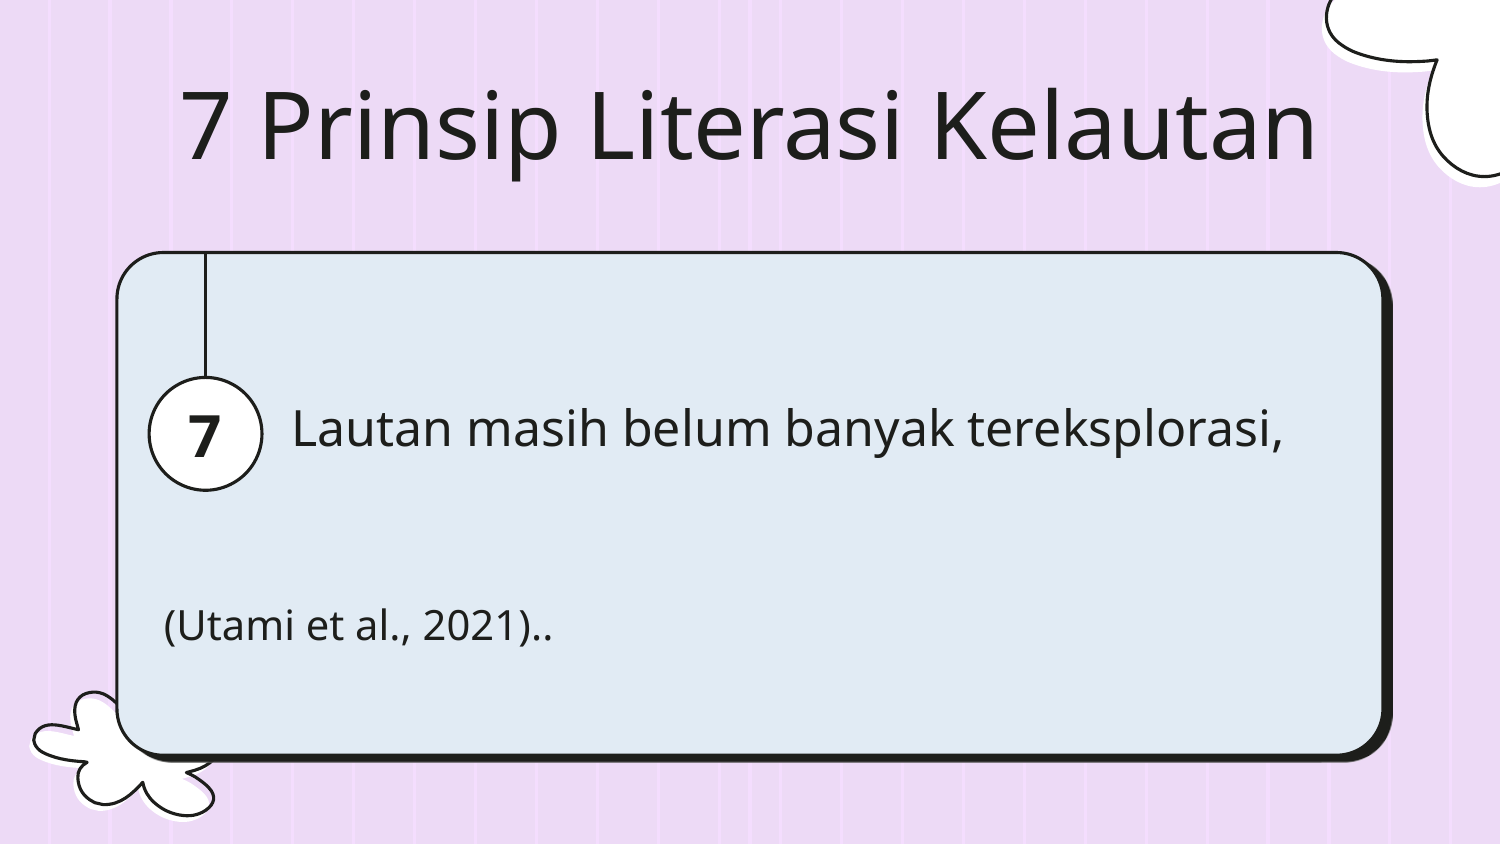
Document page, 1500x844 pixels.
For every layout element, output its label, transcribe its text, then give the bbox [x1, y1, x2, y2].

text_box [116, 252, 1383, 756]
text_box 7 [149, 377, 262, 491]
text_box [29, 694, 224, 816]
text_box (Utami et al., 2021).. [149, 576, 1092, 634]
title 7 Prinsip Literasi Kelautan [116, 63, 1383, 188]
text_box Lautan masih belum banyak tereksplorasi, [276, 396, 1369, 472]
